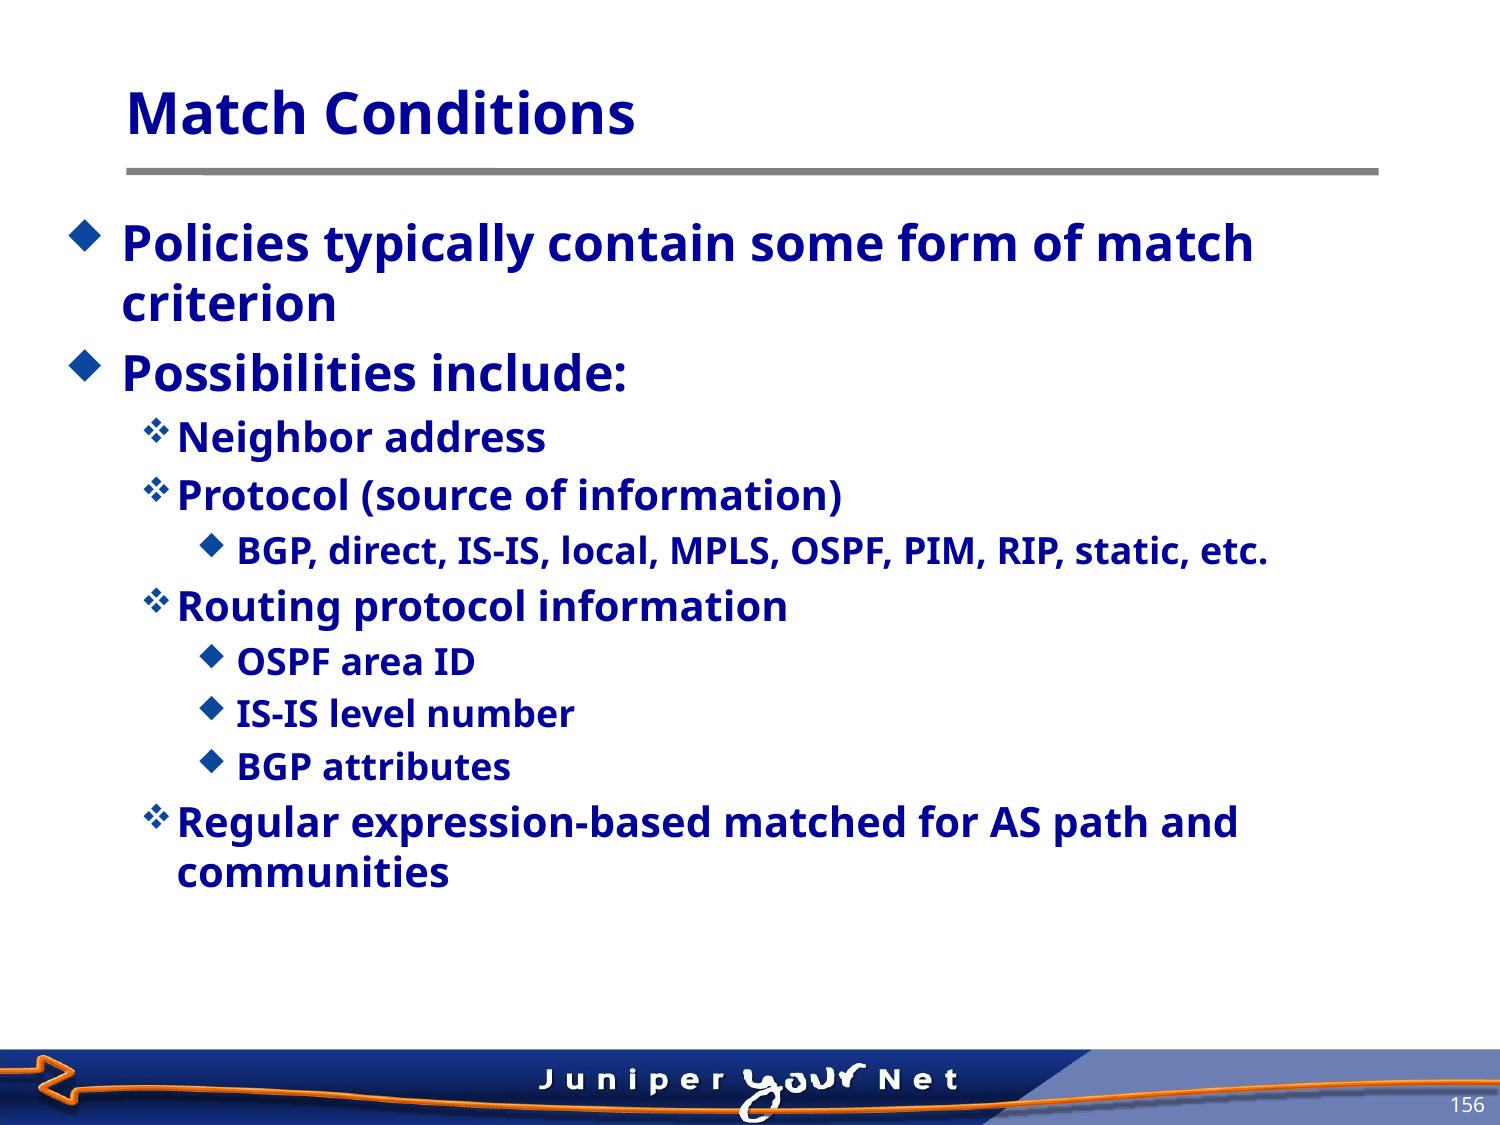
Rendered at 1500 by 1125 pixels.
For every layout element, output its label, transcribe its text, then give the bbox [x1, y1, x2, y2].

title Match Conditions [109, 24, 1410, 155]
picture [0, 1049, 1500, 1125]
list Policies typically contain some form of match criterion Possibilities include: Neighbor address Protocol (source of information) BGP, direct, IS-IS, local, MPLS, OSPF, PIM, RIP, static, etc. Routing protocol information OSPF area ID IS-IS level number BGP attributes Regular expression-based matched for AS path and communities [50, 203, 1460, 1035]
